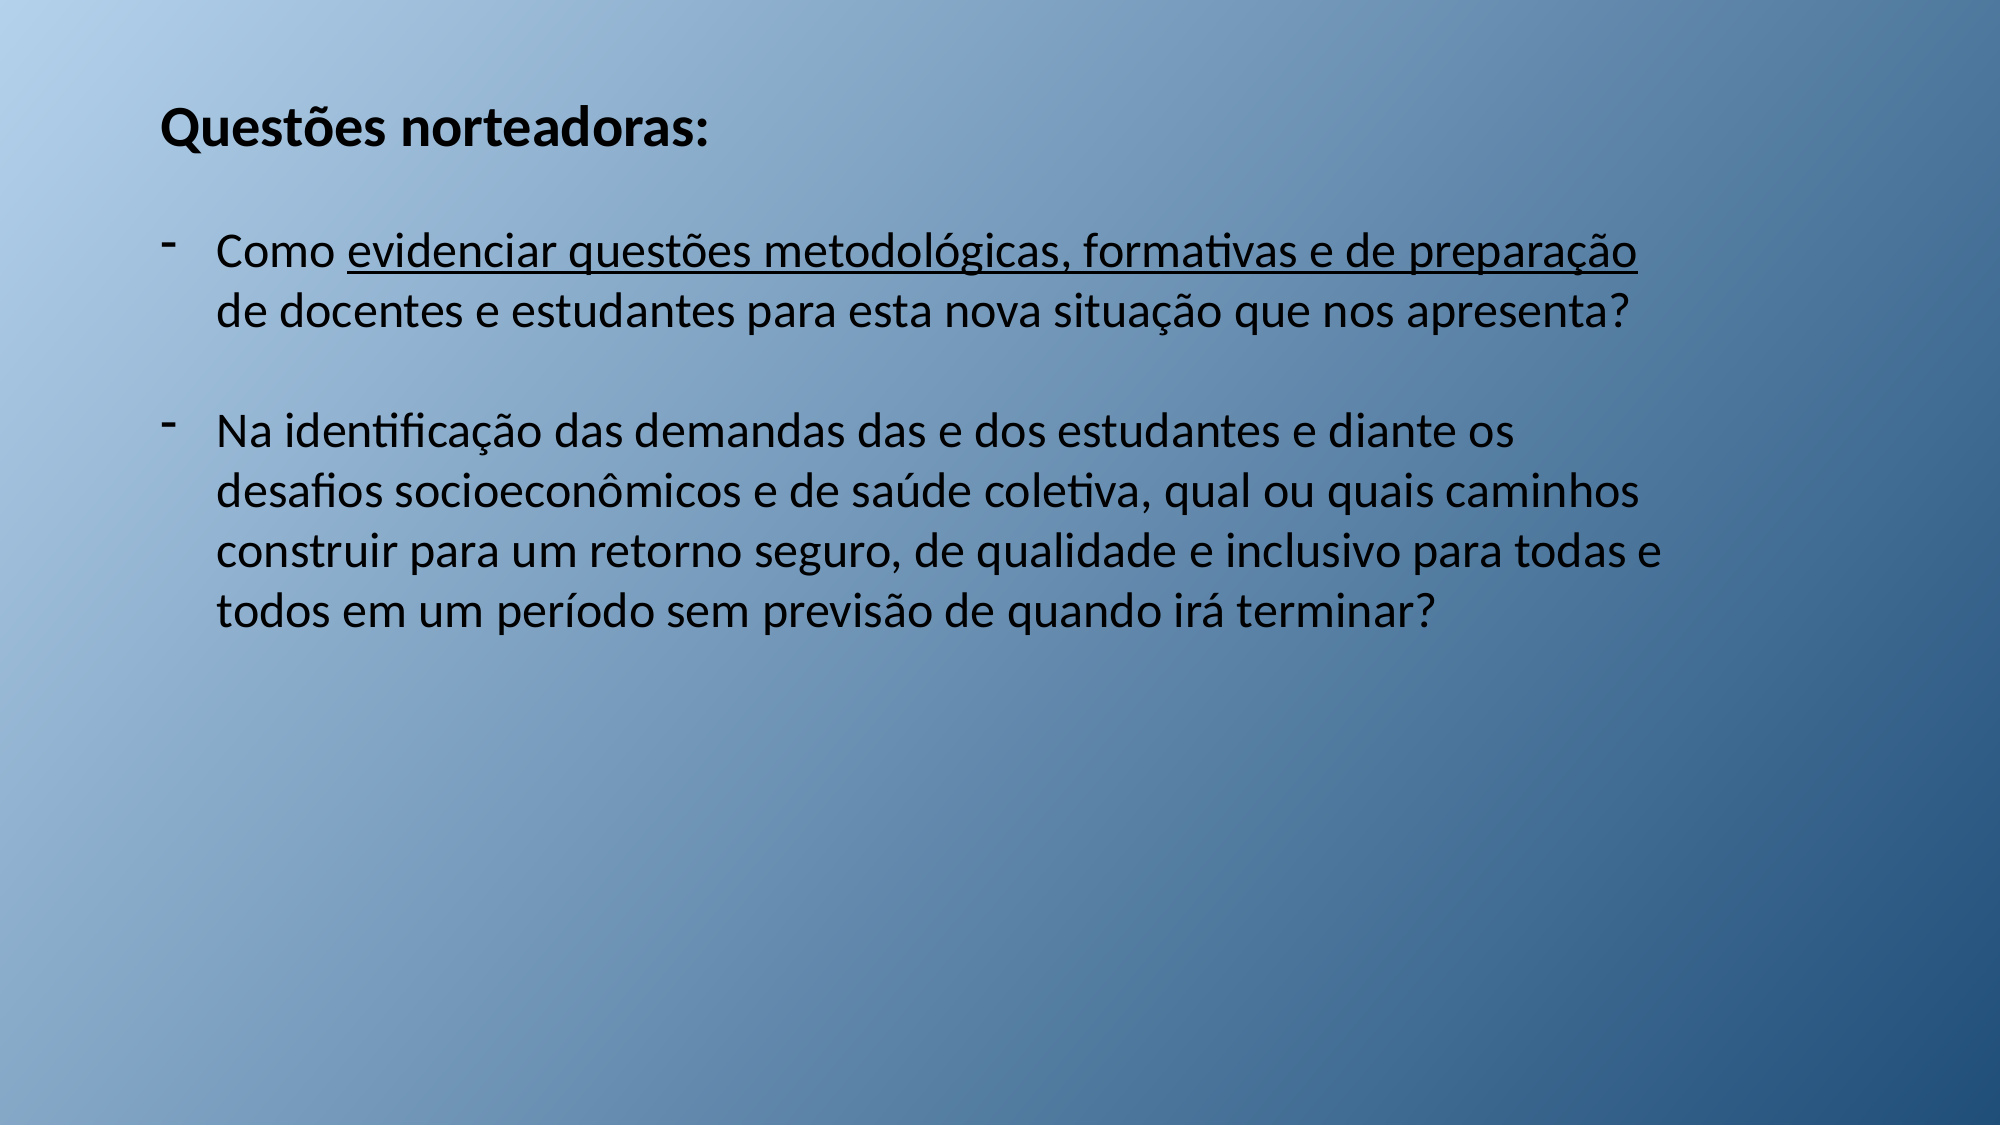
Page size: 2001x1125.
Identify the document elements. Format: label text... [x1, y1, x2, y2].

text_box Questões norteadoras: Como evidenciar questões metodológicas, formativas e de preparação de docentes e estudantes para esta nova situação que nos apresenta? Na identificação das demandas das e dos estudantes e diante os desafios socioeconômicos e de saúde coletiva, qual ou quais caminhos construir para um retorno seguro, de qualidade e inclusivo para todas e todos em um período sem previsão de quando irá terminar? [145, 80, 1692, 645]
